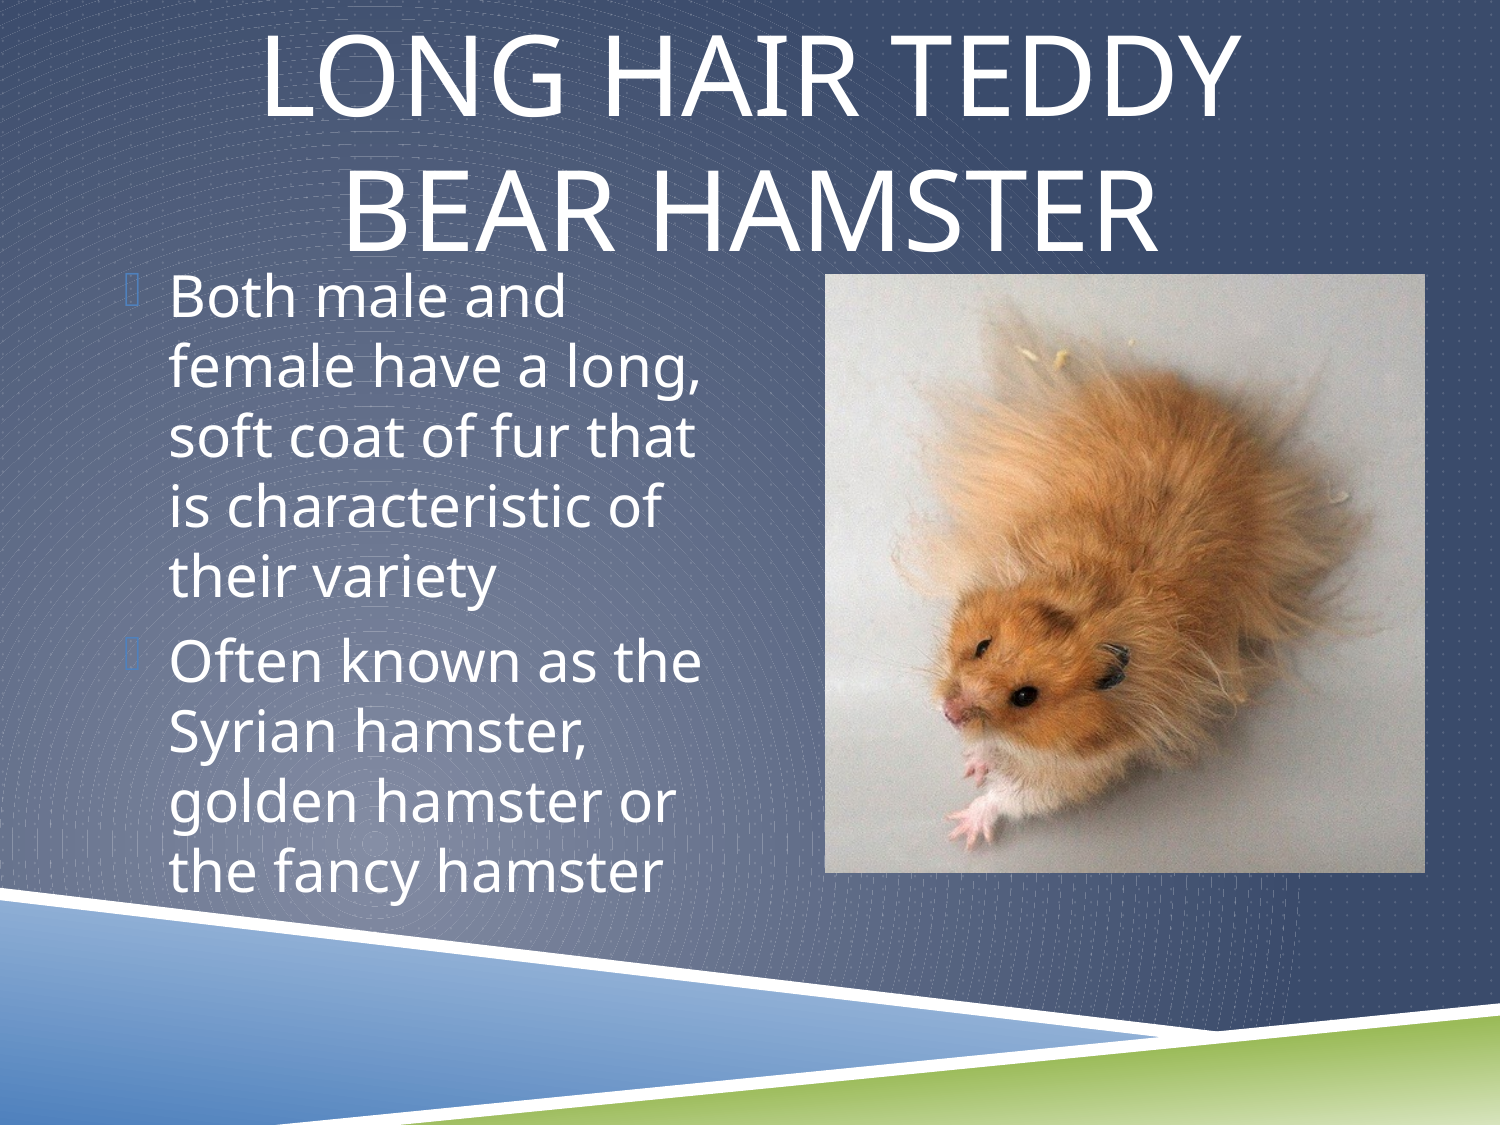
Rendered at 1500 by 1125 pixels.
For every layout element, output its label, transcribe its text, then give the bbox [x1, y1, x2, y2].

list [824, 274, 1426, 873]
title Long hair teddy bear hamster [112, 45, 1388, 233]
list Both male and female have a long, soft coat of fur that is characteristic of their variety Often known as the Syrian hamster, golden hamster or the fancy hamster [112, 251, 713, 888]
